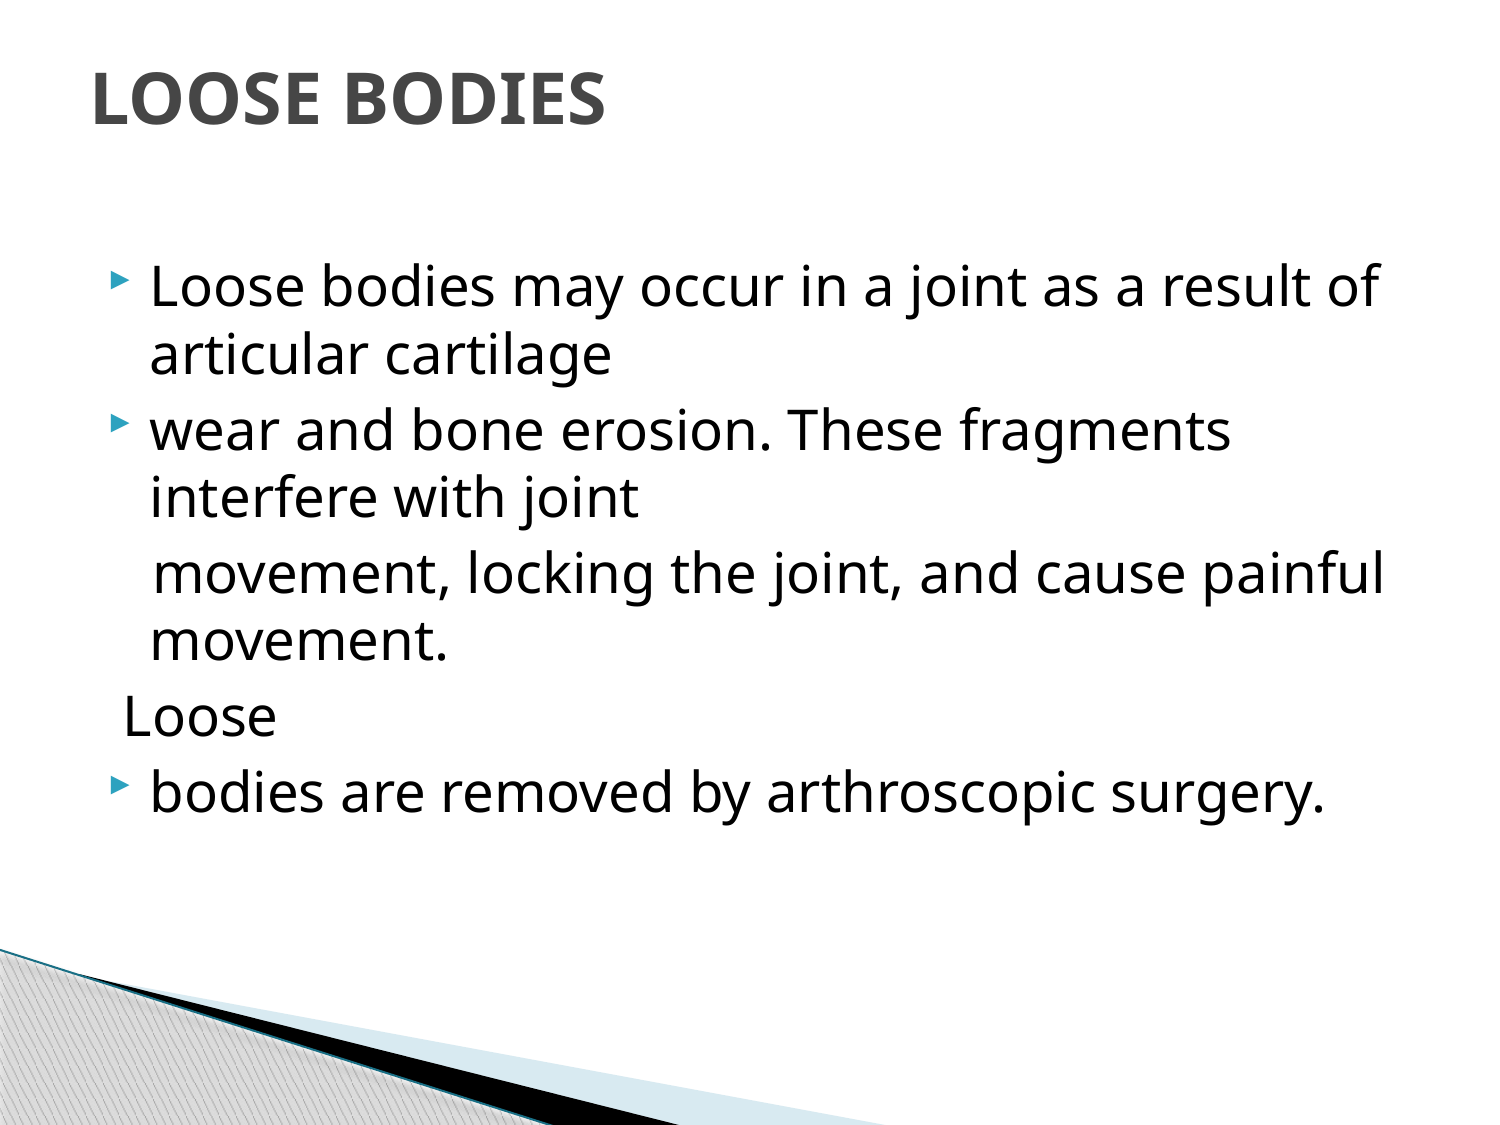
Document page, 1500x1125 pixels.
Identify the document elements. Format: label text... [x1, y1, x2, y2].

list Loose bodies may occur in a joint as a result of articular cartilage wear and bone erosion. These fragments interfere with joint movement, locking the joint, and cause painful movement. Loose bodies are removed by arthroscopic surgery. [75, 243, 1425, 986]
title LOOSE BODIES [75, 45, 1425, 233]
